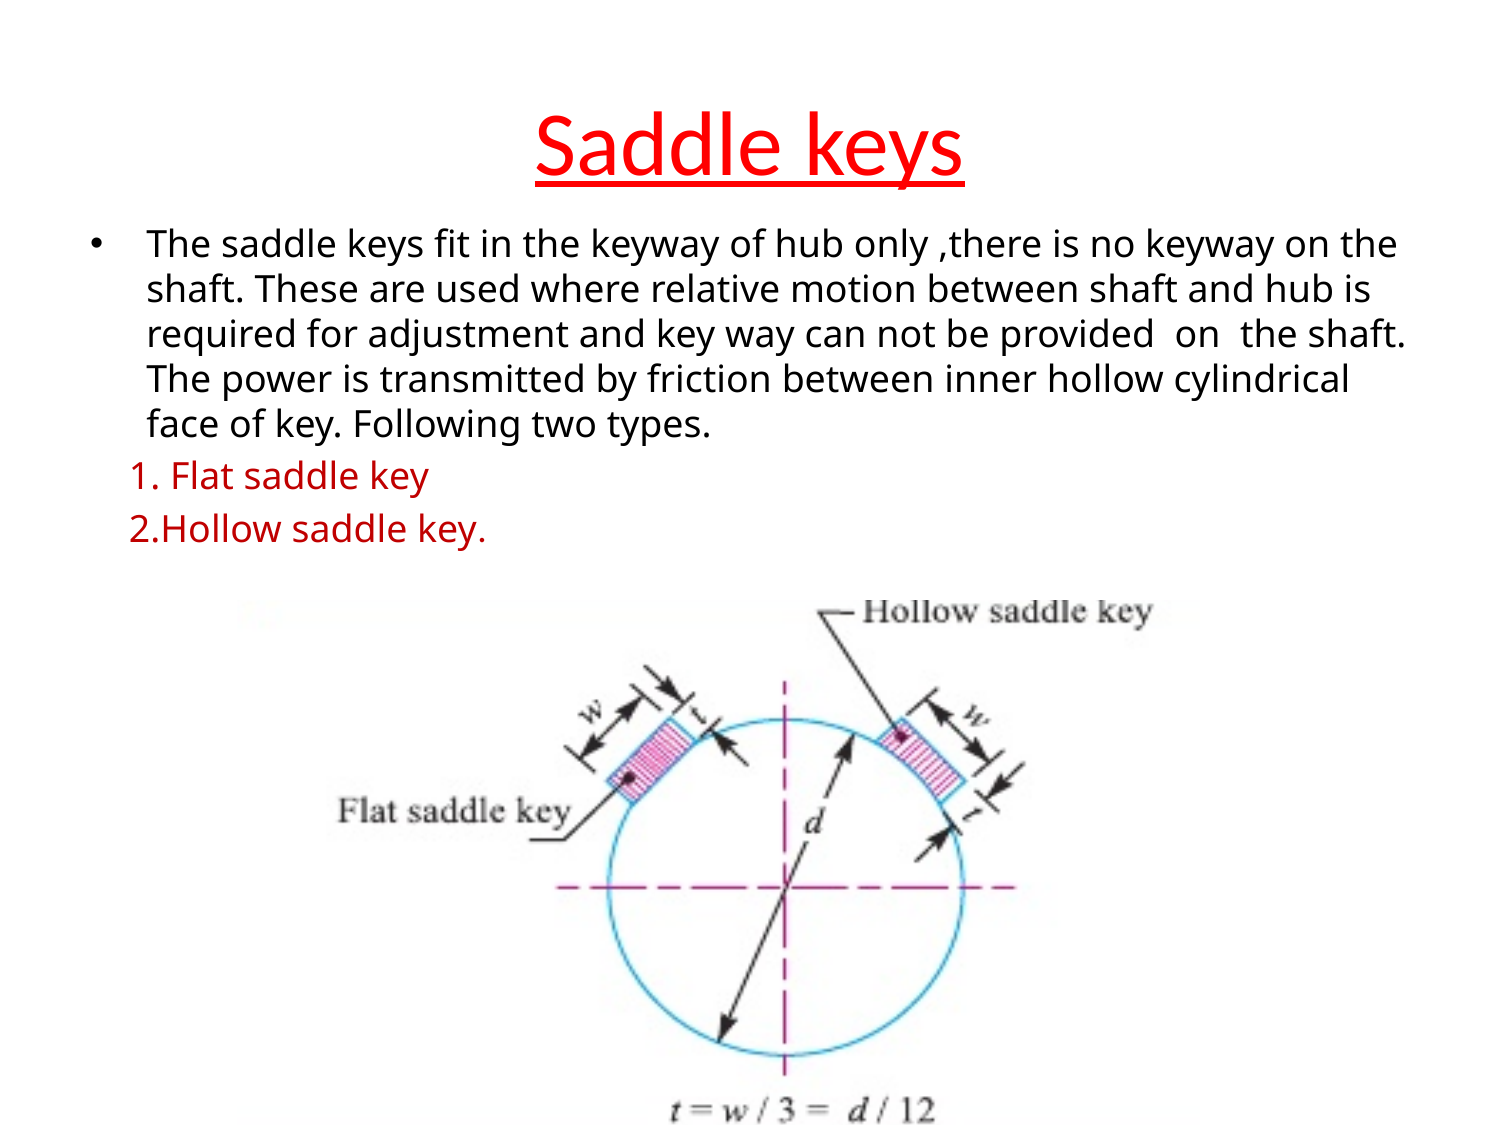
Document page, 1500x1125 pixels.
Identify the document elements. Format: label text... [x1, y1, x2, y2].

list The saddle keys fit in the keyway of hub only ,there is no keyway on the shaft. These are used where relative motion between shaft and hub is required for adjustment and key way can not be provided on the shaft. The power is transmitted by friction between inner hollow cylindrical face of key. Following two types. 1. Flat saddle key 2.Hollow saddle key. [75, 212, 1425, 1005]
picture [237, 599, 1201, 1125]
title Saddle keys [75, 45, 1425, 212]
